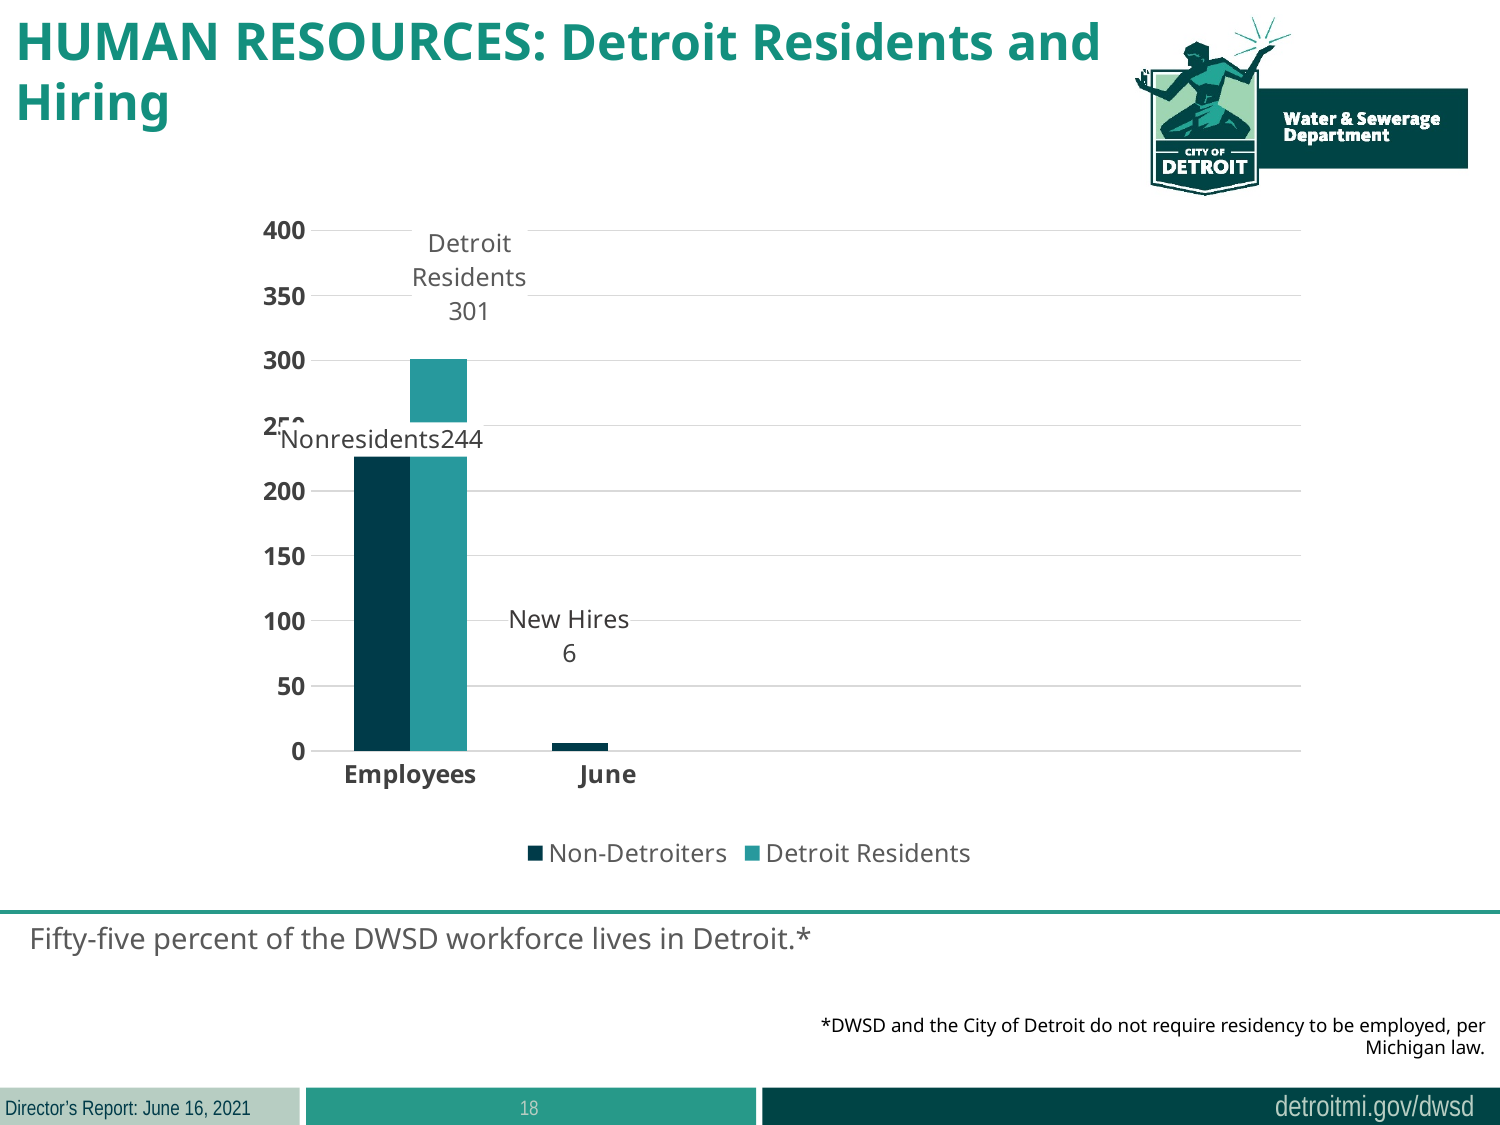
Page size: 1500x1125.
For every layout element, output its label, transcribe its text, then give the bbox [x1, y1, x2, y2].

slide_number 18 [304, 1086, 755, 1125]
text_box *DWSD and the City of Detroit do not require residency to be employed, per Michigan law. [754, 1006, 1500, 1066]
chart [191, 209, 1309, 877]
picture [1134, 14, 1473, 197]
text_box HUMAN RESOURCES: Detroit Residents and Hiring [0, 0, 1139, 116]
text_box Fifty-five percent of the DWSD workforce lives in Detroit.* [14, 914, 1500, 963]
